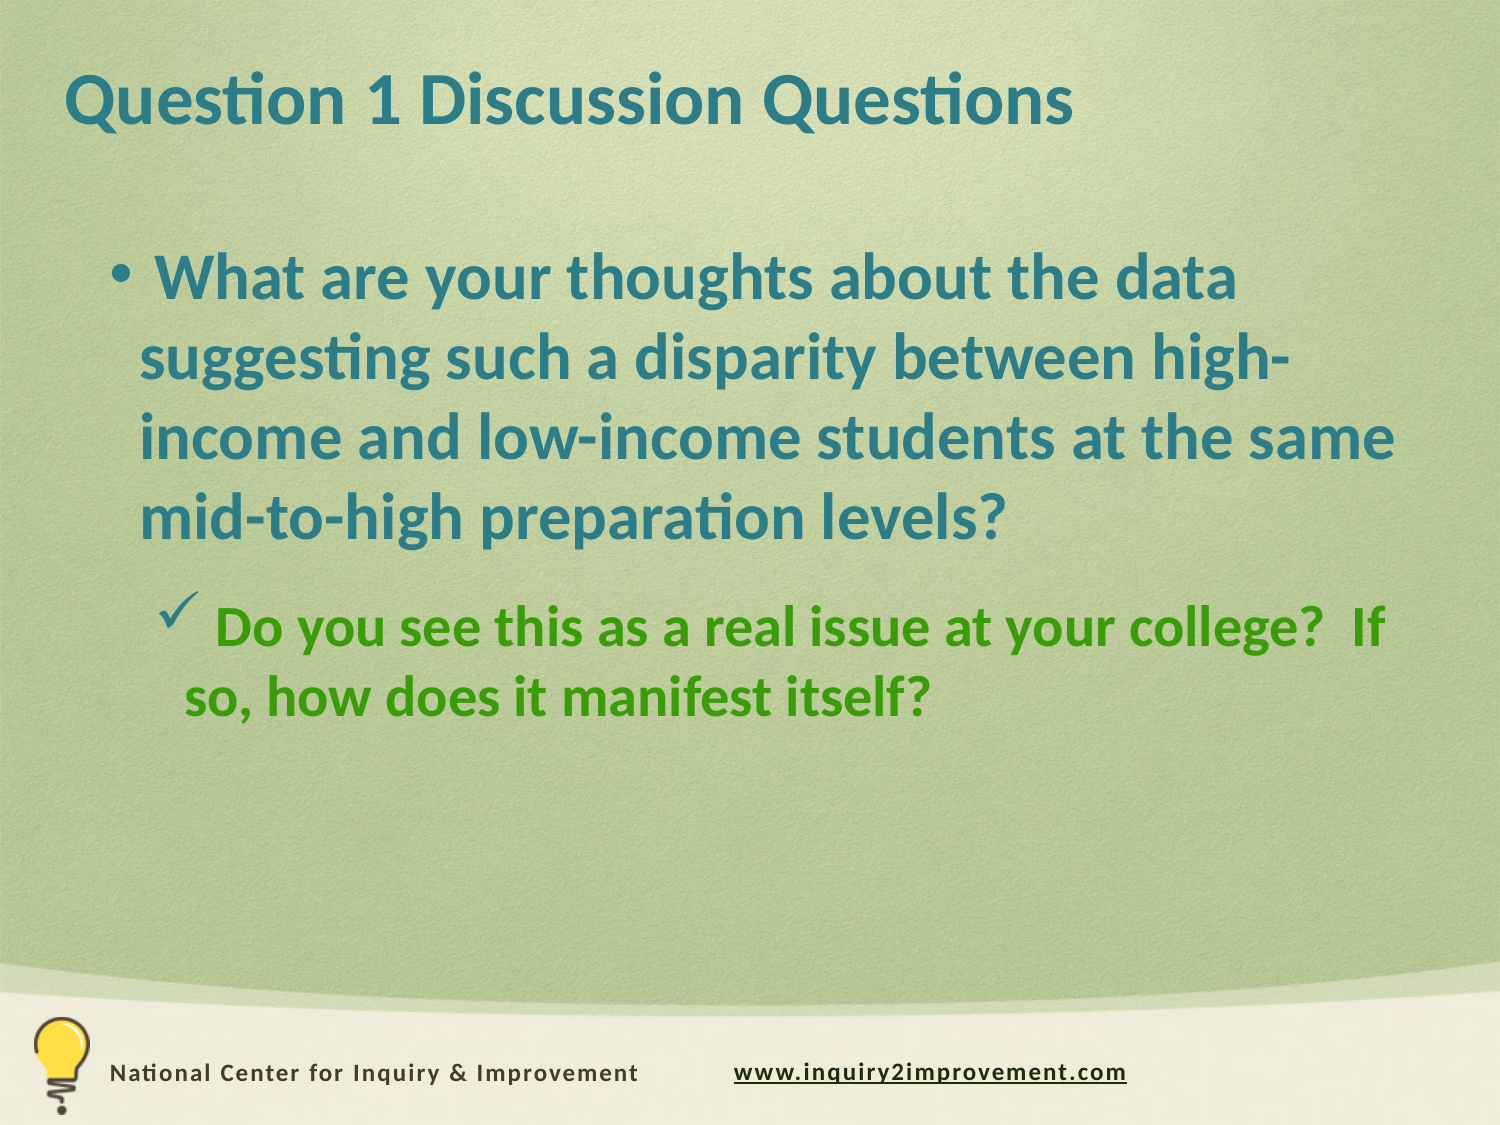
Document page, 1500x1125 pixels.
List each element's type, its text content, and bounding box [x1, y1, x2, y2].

list What are your thoughts about the data suggesting such a disparity between high-income and low-income students at the same mid-to-high preparation levels? Do you see this as a real issue at your college? If so, how does it manifest itself? [49, 224, 1425, 1010]
picture [0, 0, 1500, 1125]
title Question 1 Discussion Questions [49, 15, 1443, 185]
footer [200, 1058, 1263, 1103]
